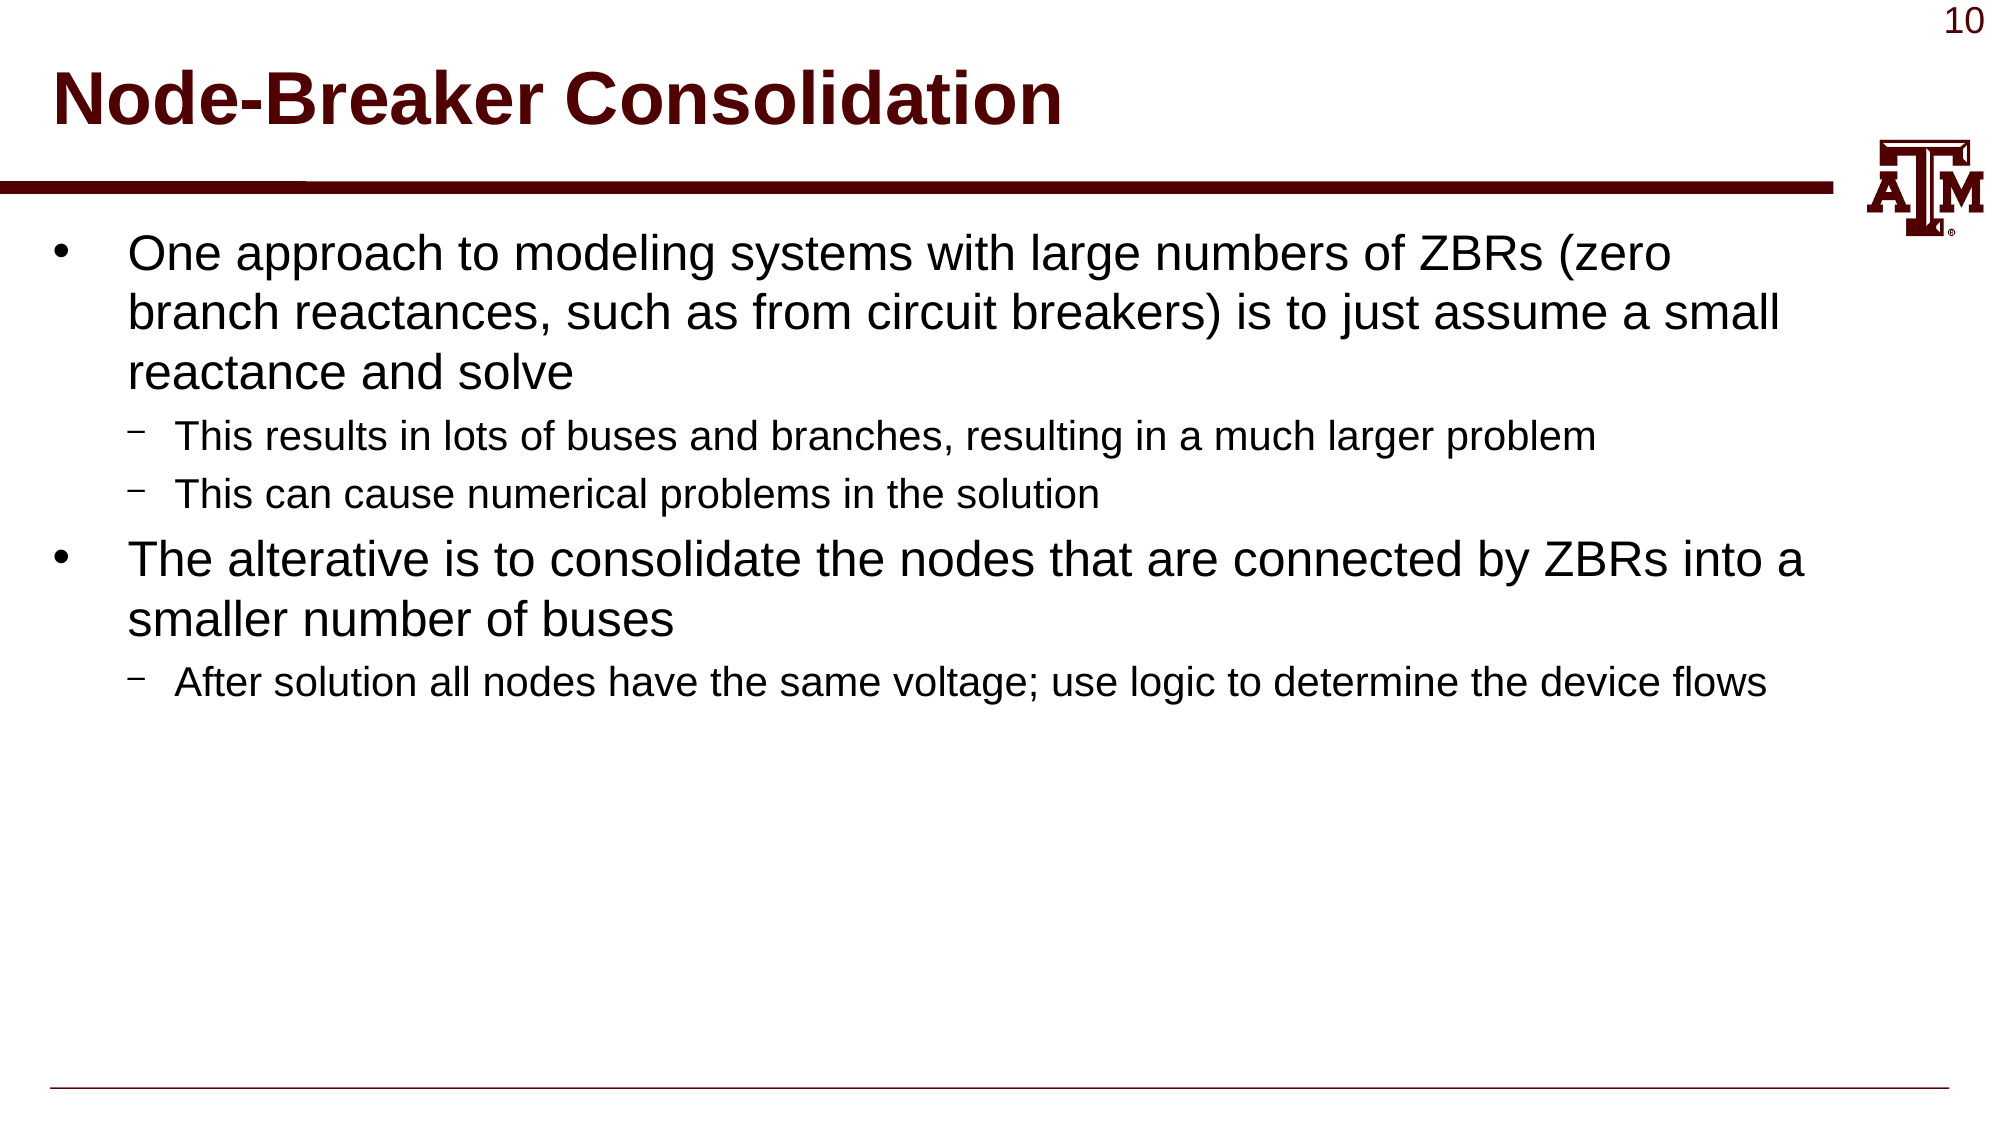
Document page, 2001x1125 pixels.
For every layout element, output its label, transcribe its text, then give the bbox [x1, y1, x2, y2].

title Node-Breaker Consolidation [37, 12, 1826, 188]
list One approach to modeling systems with large numbers of ZBRs (zero branch reactances, such as from circuit breakers) is to just assume a small reactance and solve This results in lots of buses and branches, resulting in a much larger problem This can cause numerical problems in the solution The alterative is to consolidate the nodes that are connected by ZBRs into a smaller number of buses After solution all nodes have the same voltage; use logic to determine the device flows [37, 212, 1826, 1063]
picture [1850, 112, 2000, 263]
